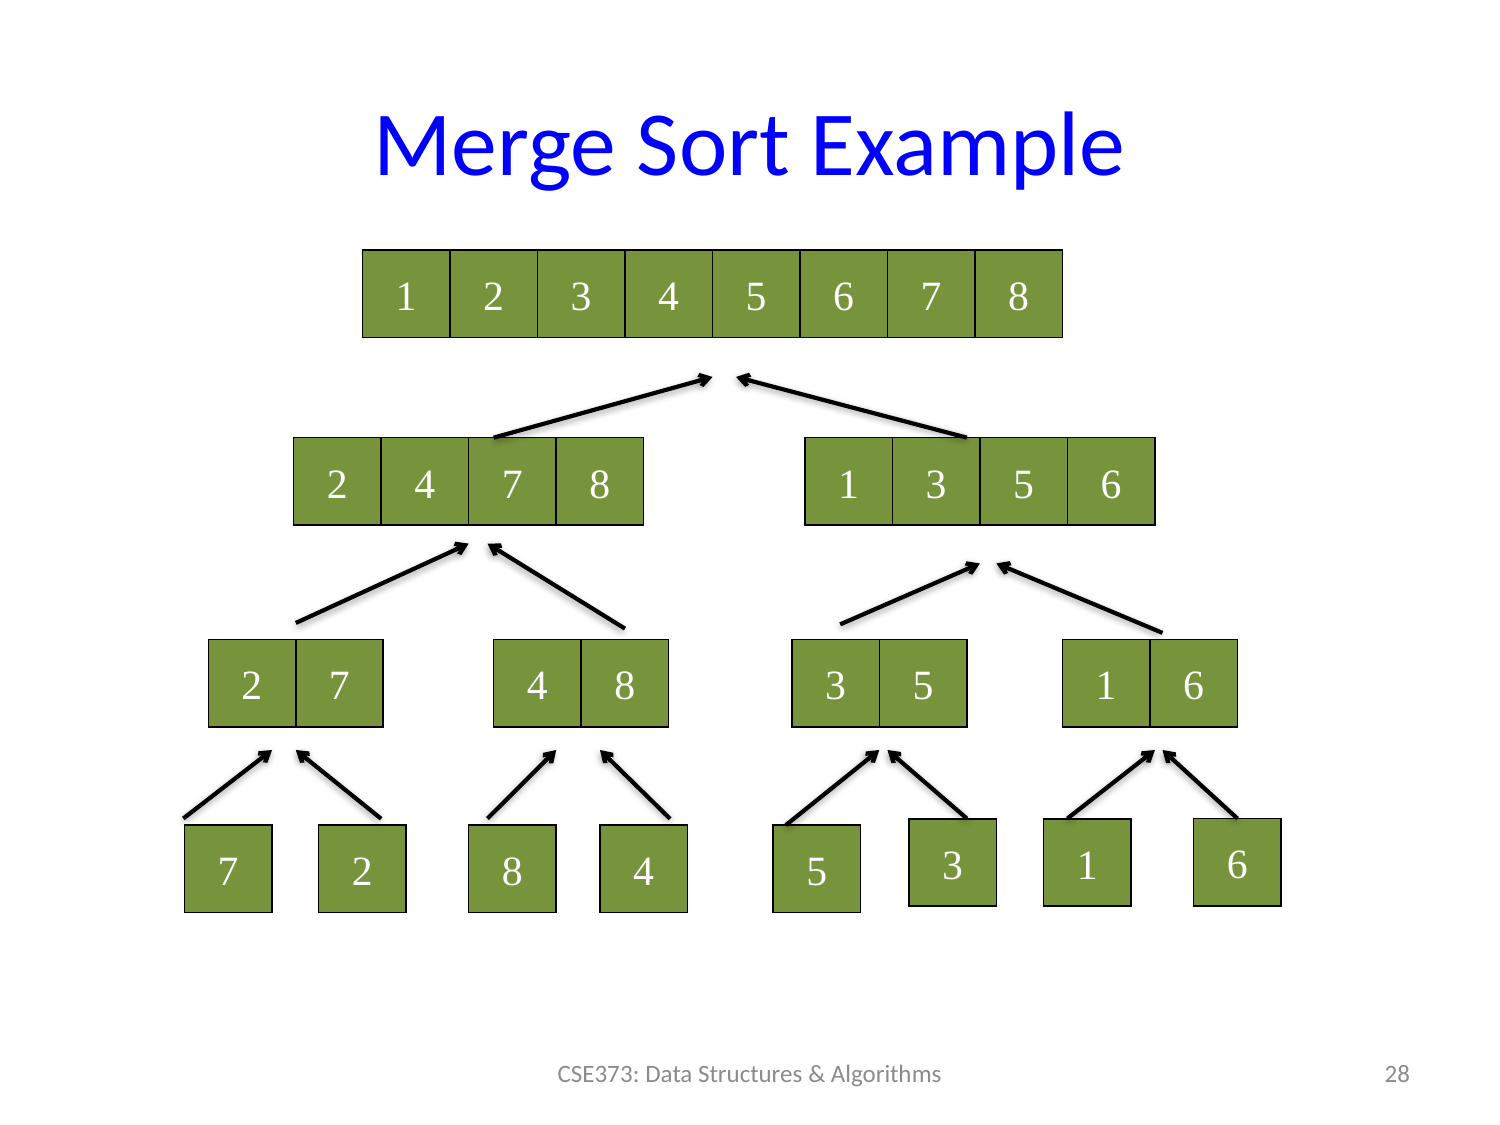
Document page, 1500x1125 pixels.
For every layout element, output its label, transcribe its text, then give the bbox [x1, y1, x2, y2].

text_box 8 [581, 639, 669, 727]
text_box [182, 749, 273, 819]
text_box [1067, 749, 1156, 819]
text_box 7 [295, 639, 384, 727]
text_box 2 [318, 825, 407, 913]
text_box 3 [908, 818, 997, 907]
text_box 1 [1043, 818, 1132, 907]
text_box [493, 376, 713, 438]
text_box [295, 543, 469, 624]
text_box 5 [712, 249, 799, 338]
text_box 2 [449, 249, 537, 338]
text_box 6 [1193, 818, 1282, 906]
text_box 6 [799, 249, 887, 338]
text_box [1162, 749, 1238, 819]
text_box 3 [892, 437, 979, 526]
text_box 4 [381, 437, 468, 526]
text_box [487, 543, 626, 629]
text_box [295, 749, 382, 820]
text_box 8 [468, 825, 557, 913]
text_box 2 [293, 437, 381, 526]
text_box 2 [208, 639, 295, 727]
text_box 4 [599, 825, 688, 913]
text_box 1 [804, 446, 892, 526]
text_box 6 [1067, 437, 1155, 526]
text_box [735, 376, 968, 438]
footer CSE373: Data Structures & Algorithms [512, 1042, 988, 1103]
text_box 7 [887, 249, 974, 338]
text_box 3 [537, 249, 624, 338]
text_box 5 [773, 825, 861, 913]
text_box 5 [979, 437, 1067, 526]
text_box 4 [624, 249, 712, 338]
text_box 5 [879, 639, 967, 727]
text_box 6 [1149, 639, 1238, 727]
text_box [487, 749, 557, 819]
text_box 4 [493, 639, 581, 727]
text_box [887, 749, 967, 819]
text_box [996, 563, 1163, 634]
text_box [599, 749, 671, 820]
slide_number 28 [1074, 1042, 1425, 1103]
text_box 7 [184, 826, 272, 913]
title Merge Sort Example [75, 45, 1425, 233]
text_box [785, 749, 880, 826]
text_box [839, 563, 981, 625]
text_box 1 [1062, 641, 1149, 727]
text_box 8 [974, 249, 1063, 338]
text_box 3 [791, 639, 879, 727]
text_box 8 [556, 446, 644, 526]
text_box 1 [362, 249, 449, 338]
text_box 7 [468, 437, 556, 526]
